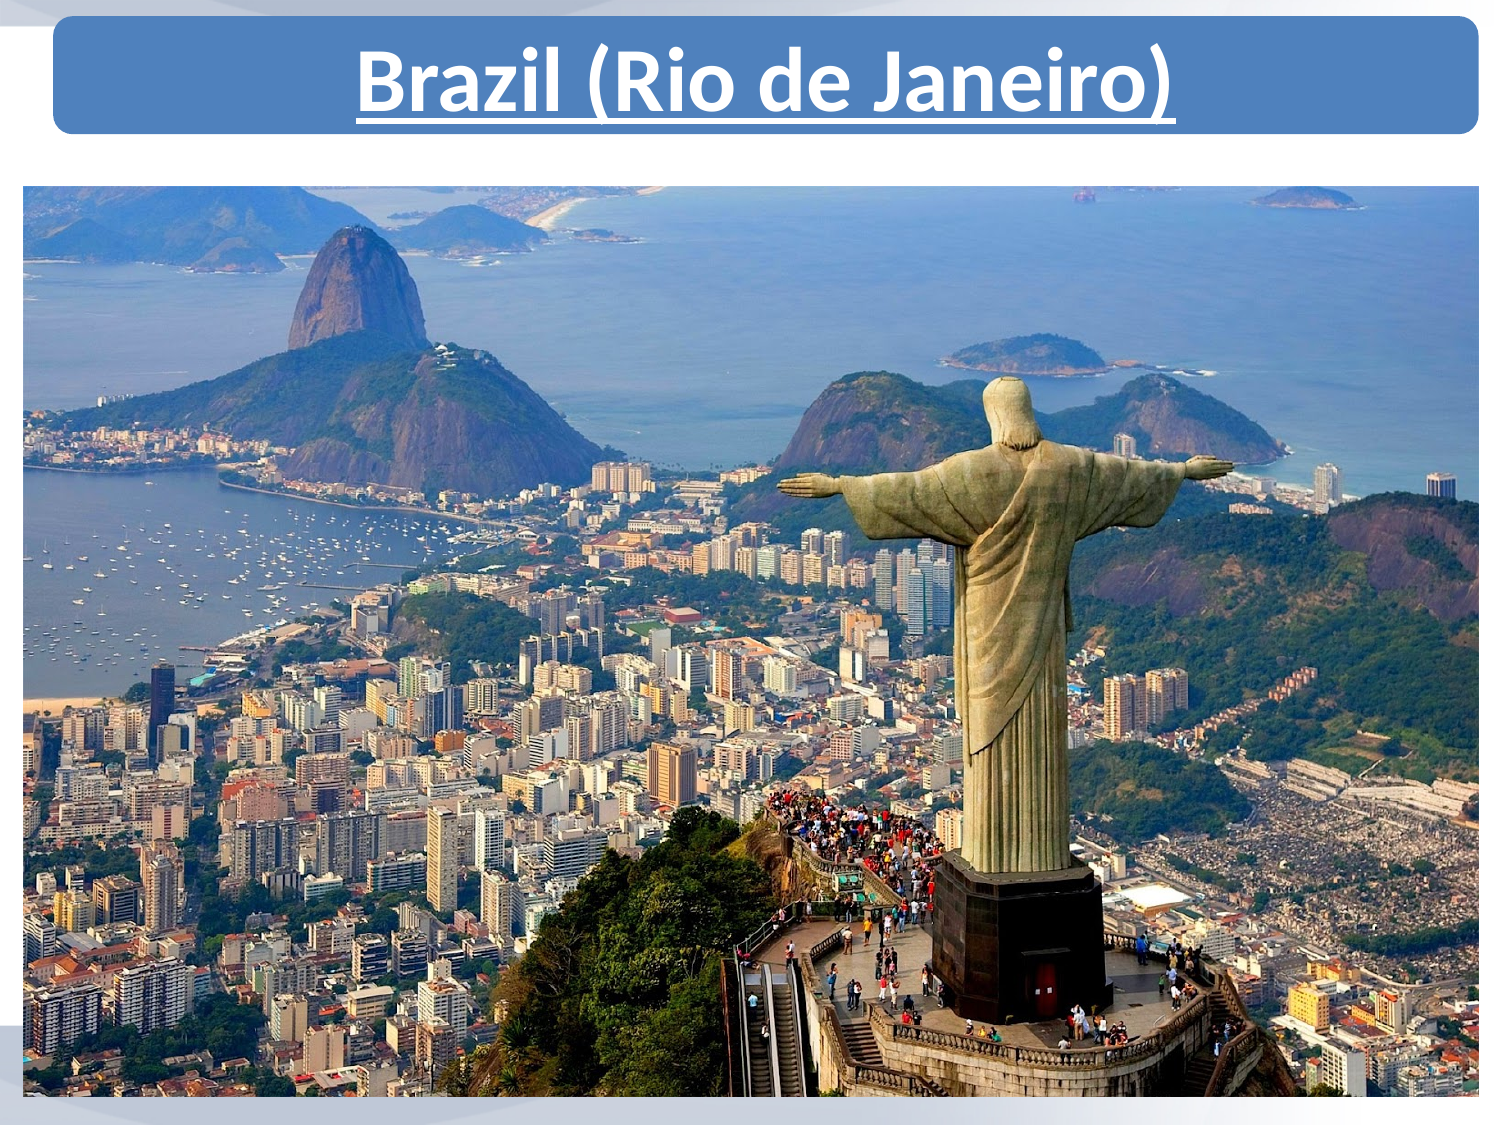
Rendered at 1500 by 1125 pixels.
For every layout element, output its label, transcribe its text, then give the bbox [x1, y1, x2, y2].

picture [0, 0, 1500, 1125]
text_box Brazil (Rio de Janeiro) [50, 14, 1481, 137]
